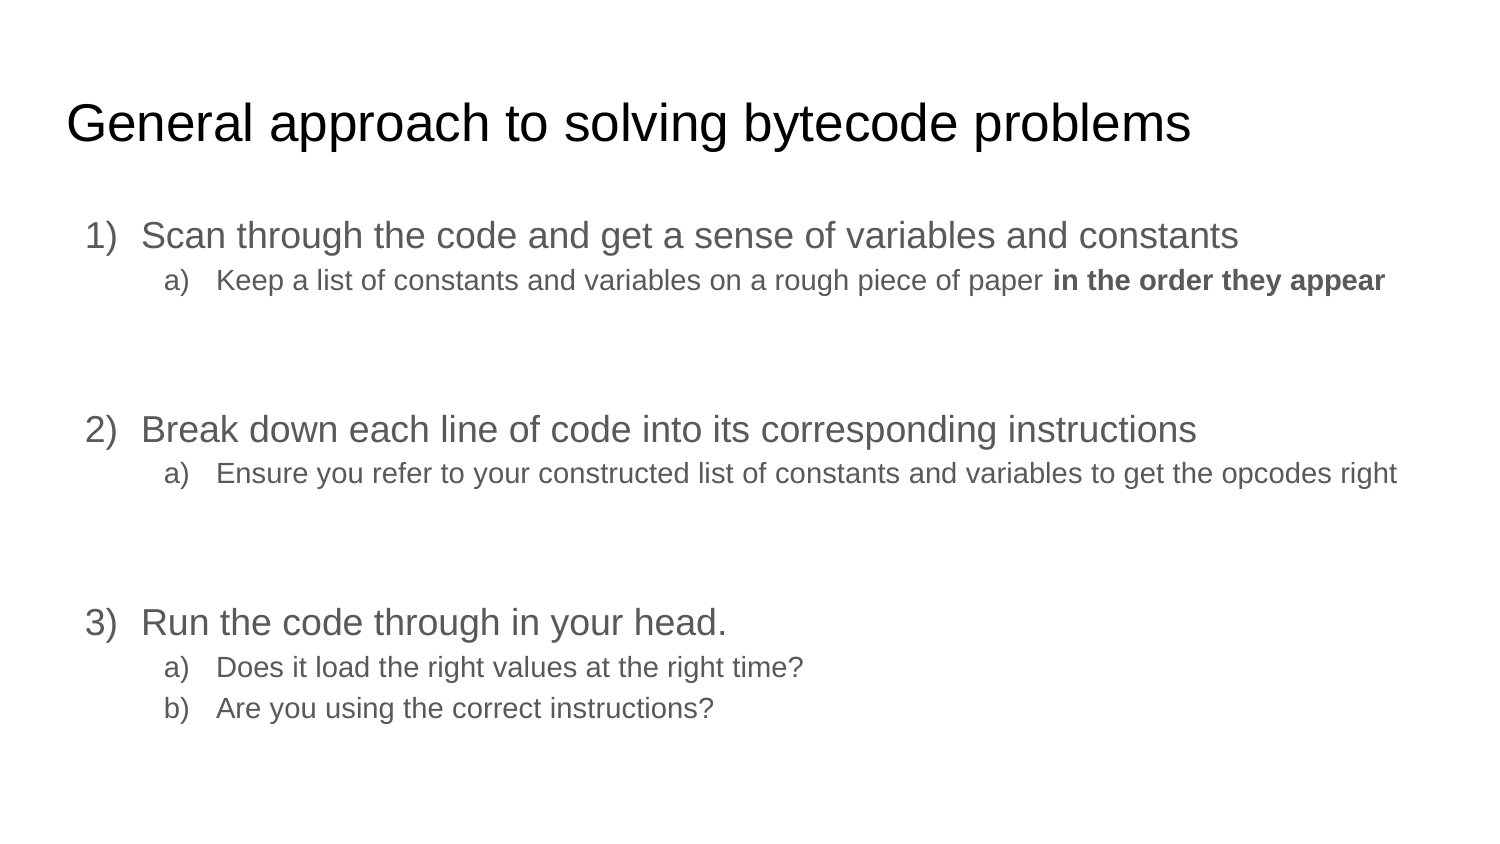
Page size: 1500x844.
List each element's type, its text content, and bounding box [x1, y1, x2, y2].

title General approach to solving bytecode problems [51, 72, 1449, 167]
list Scan through the code and get a sense of variables and constants Keep a list of constants and variables on a rough piece of paper in the order they appear Break down each line of code into its corresponding instructions Ensure you refer to your constructed list of constants and variables to get the opcodes right Run the code through in your head. Does it load the right values at the right time? Are you using the correct instructions? [51, 189, 1449, 750]
